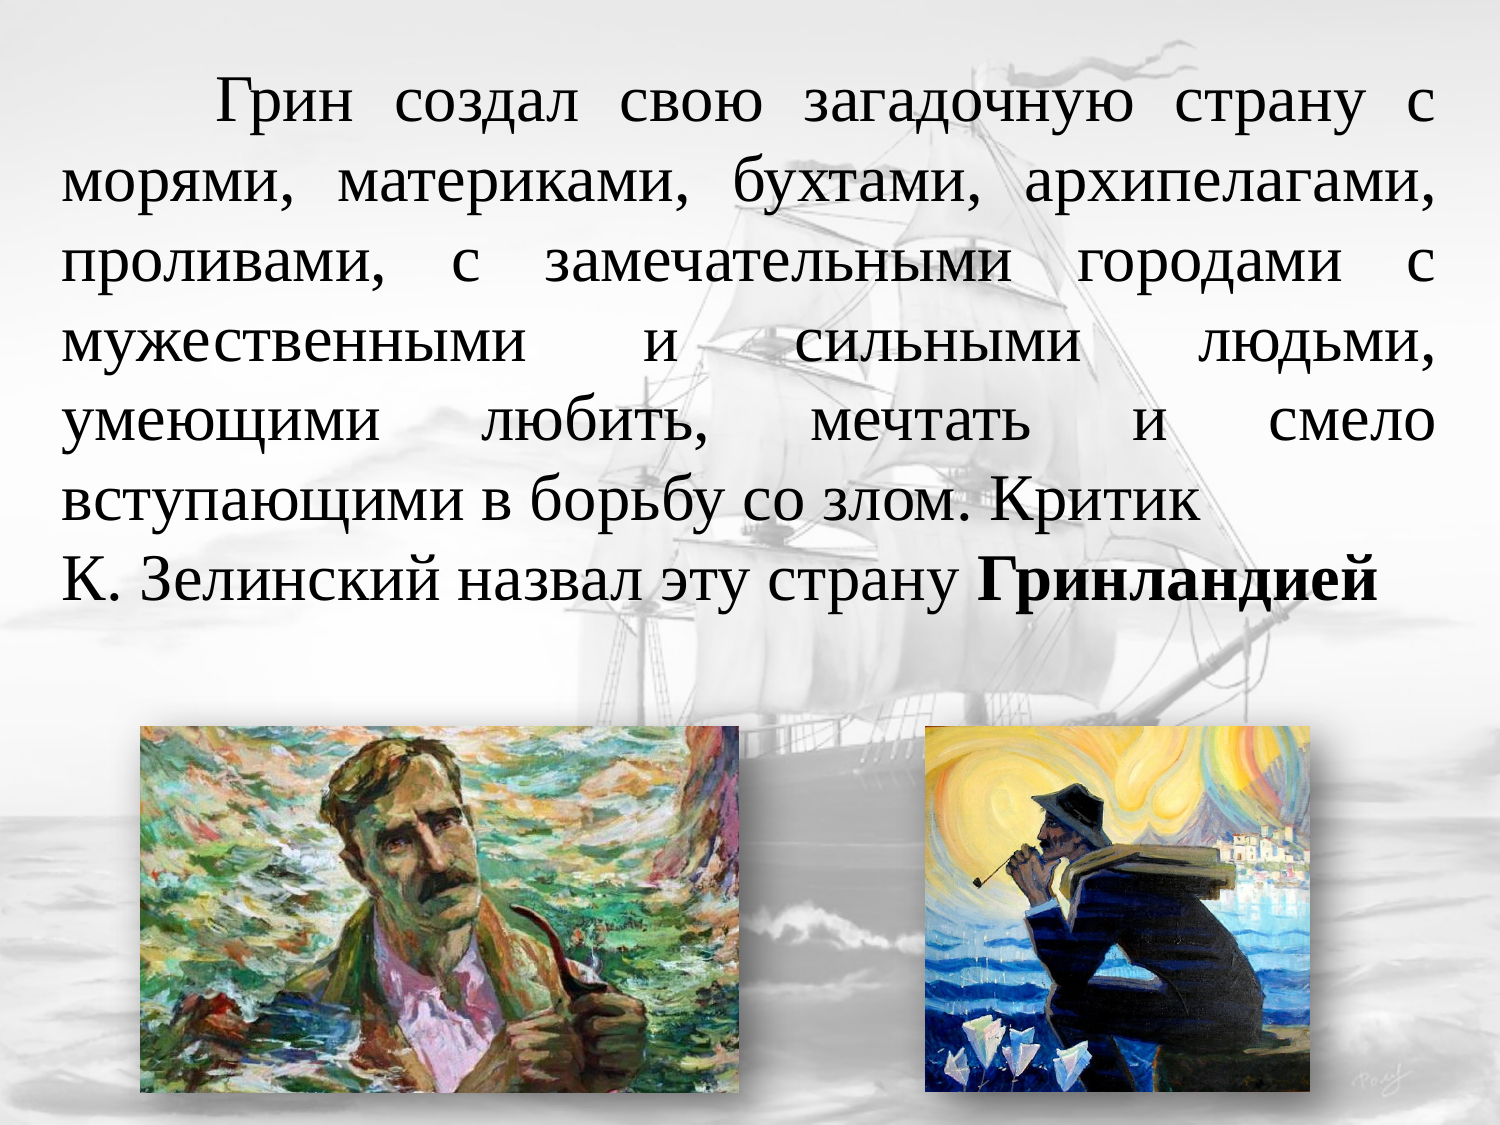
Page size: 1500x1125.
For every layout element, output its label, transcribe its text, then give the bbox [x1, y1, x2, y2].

picture [0, 0, 1500, 1125]
list Грин создал свою загадочную страну с морями, материками, бухтами, архипелагами, проливами, с замечательными городами с мужественными и сильными людьми, умеющими любить, мечтать и смело вступающими в борьбу со злом. Критик К. Зелинский назвал эту страну Гринландией [46, 46, 1454, 1005]
